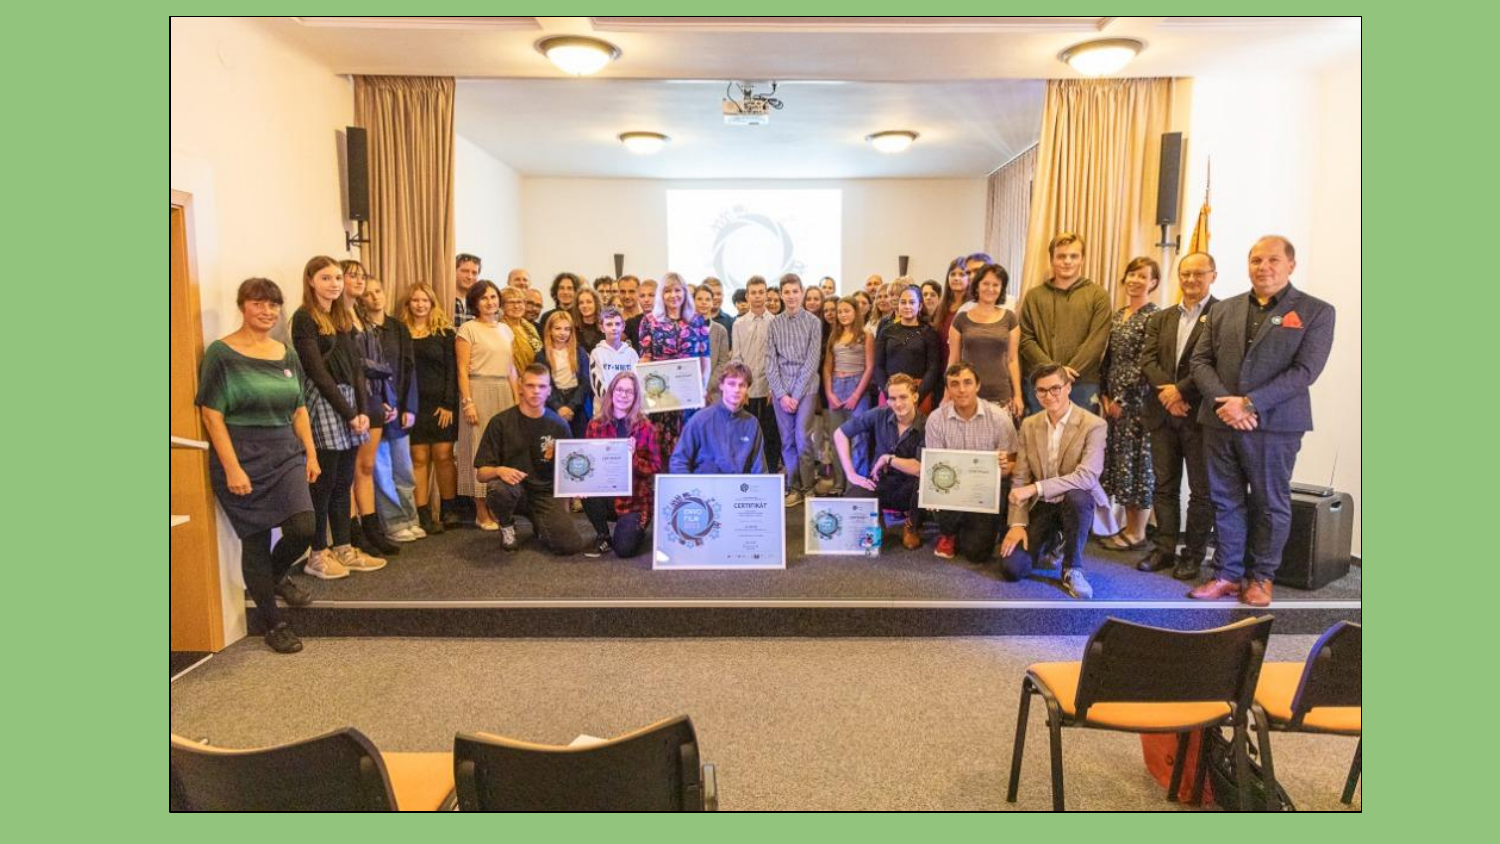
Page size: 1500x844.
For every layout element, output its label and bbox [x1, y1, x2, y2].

picture [170, 17, 1362, 812]
